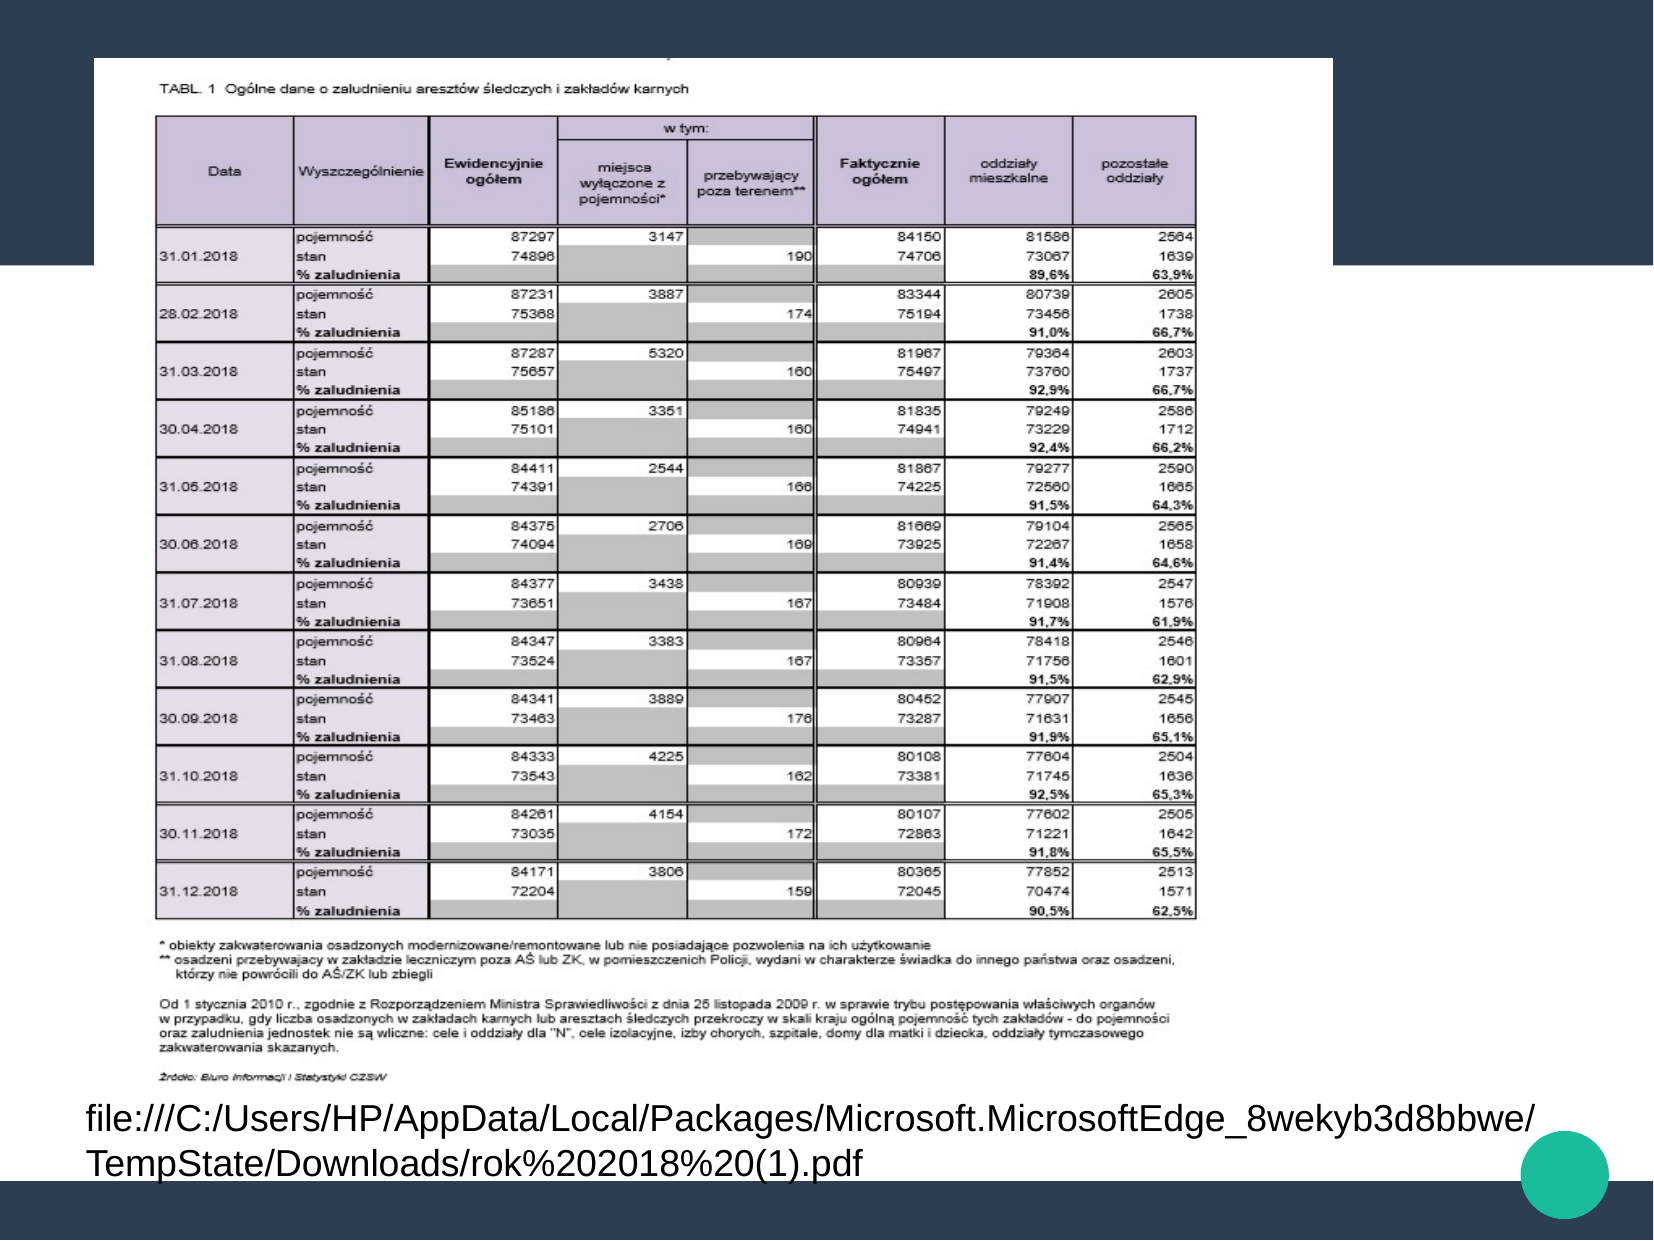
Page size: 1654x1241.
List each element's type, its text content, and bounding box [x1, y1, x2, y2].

text_box file:///C:/Users/HP/AppData/Local/Packages/Microsoft.MicrosoftEdge_8wekyb3d8bbwe/TempState/Downloads/rok%202018%20(1).pdf [70, 1086, 1583, 1192]
picture [94, 58, 1333, 1087]
